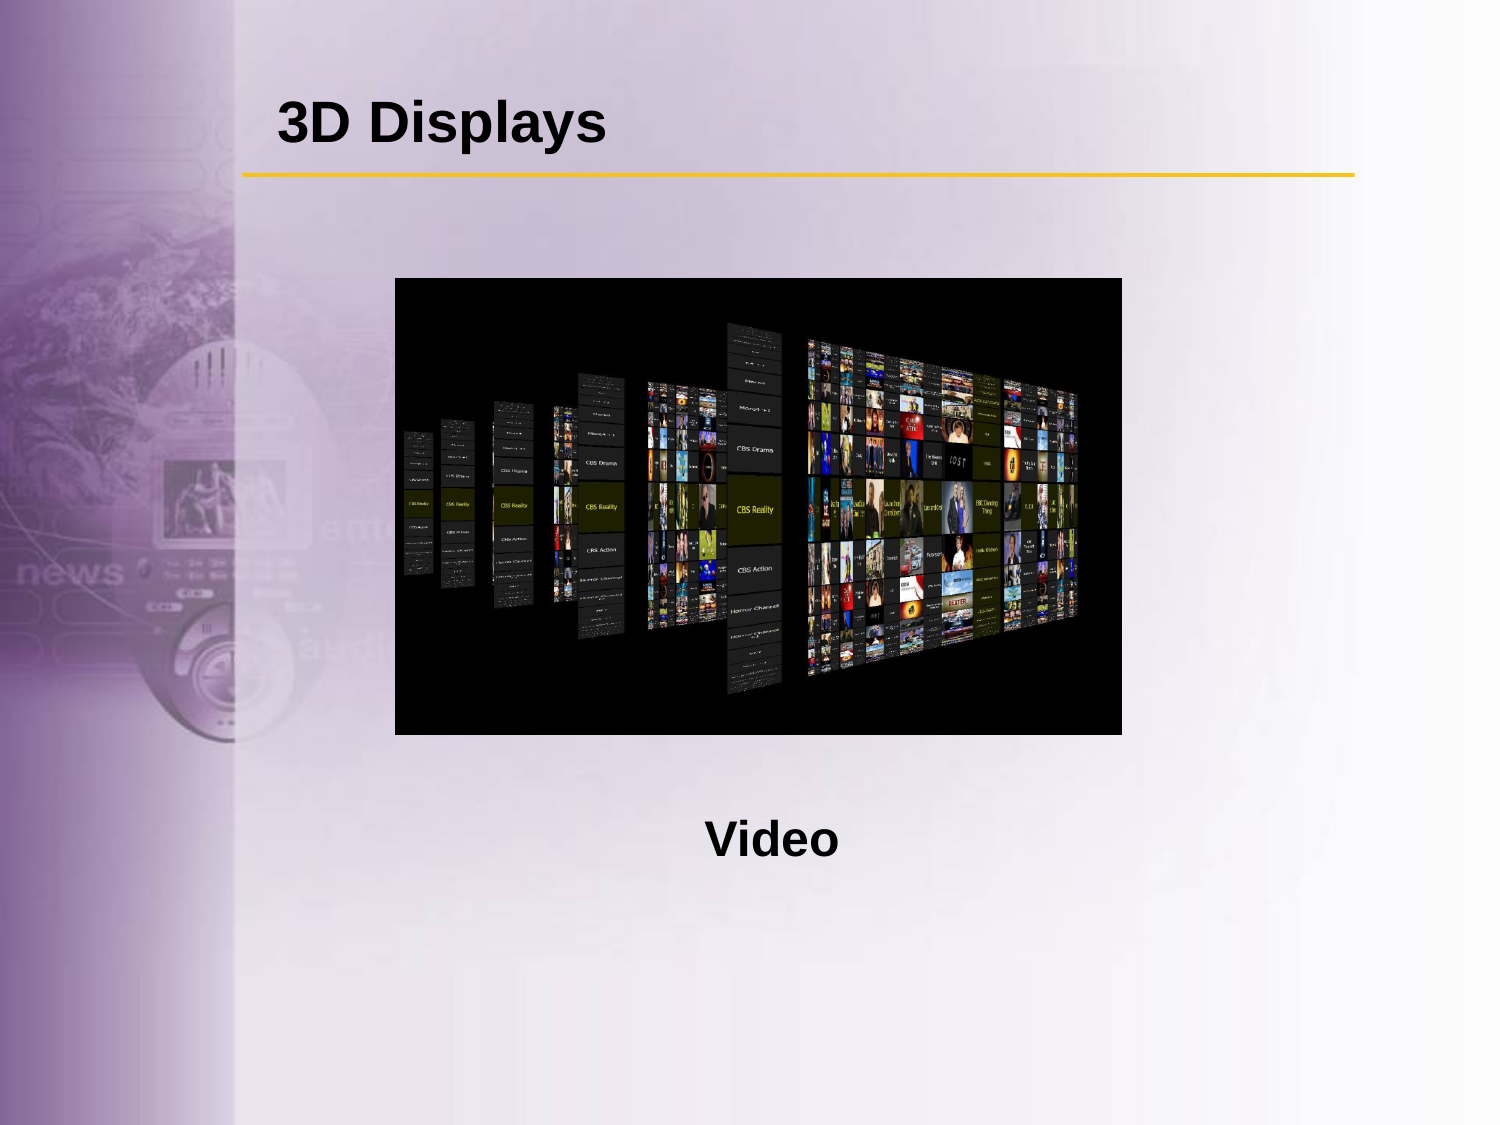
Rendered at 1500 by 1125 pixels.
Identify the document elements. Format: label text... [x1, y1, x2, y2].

picture [0, 0, 1500, 1125]
text_box Video [159, 798, 1385, 1032]
title 3D Displays [262, 62, 1488, 176]
